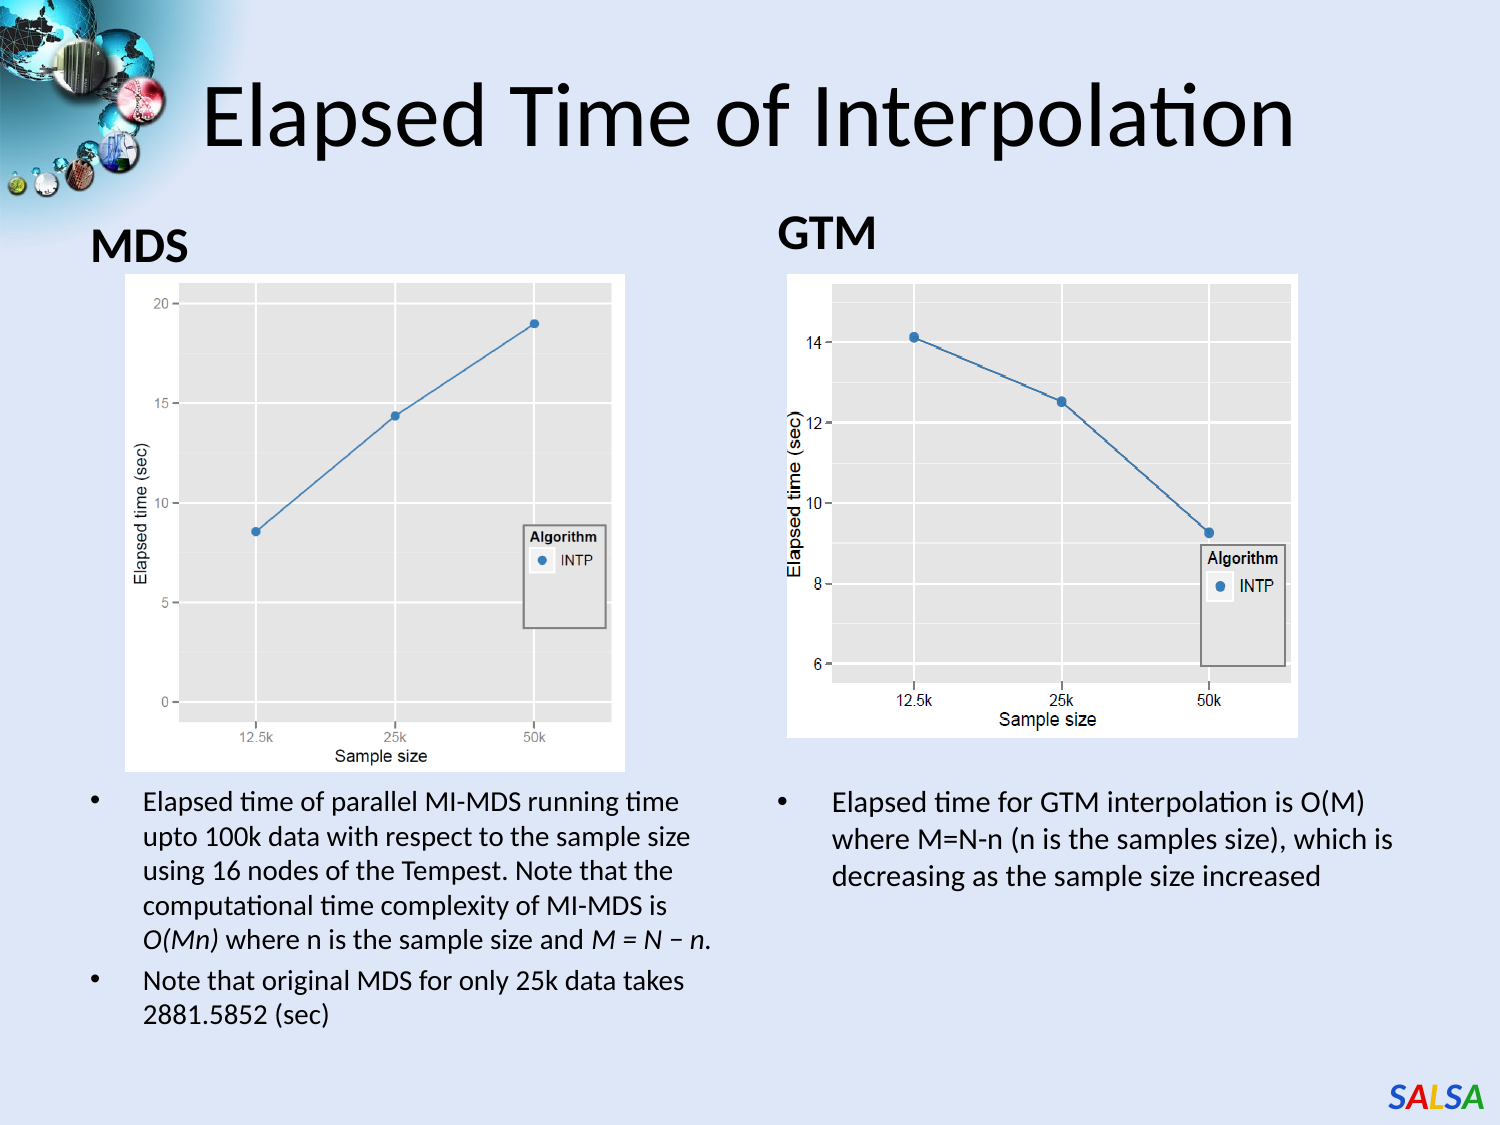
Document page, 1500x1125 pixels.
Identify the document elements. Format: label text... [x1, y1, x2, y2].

title Elapsed Time of Interpolation [75, 45, 1425, 175]
list GTM [762, 162, 1426, 268]
picture [0, 0, 263, 253]
list Elapsed time of parallel MI-MDS running time upto 100k data with respect to the sample size using 16 nodes of the Tempest. Note that the computational time complexity of MI-MDS is O(Mn) where n is the sample size and M = N − n. Note that original MDS for only 25k data takes 2881.5852 (sec) [75, 774, 738, 1050]
picture [787, 274, 1298, 738]
picture [124, 274, 626, 773]
list Elapsed time for GTM interpolation is O(M) where M=N-n (n is the samples size), which is decreasing as the sample size increased [761, 774, 1425, 925]
list MDS [75, 174, 738, 280]
